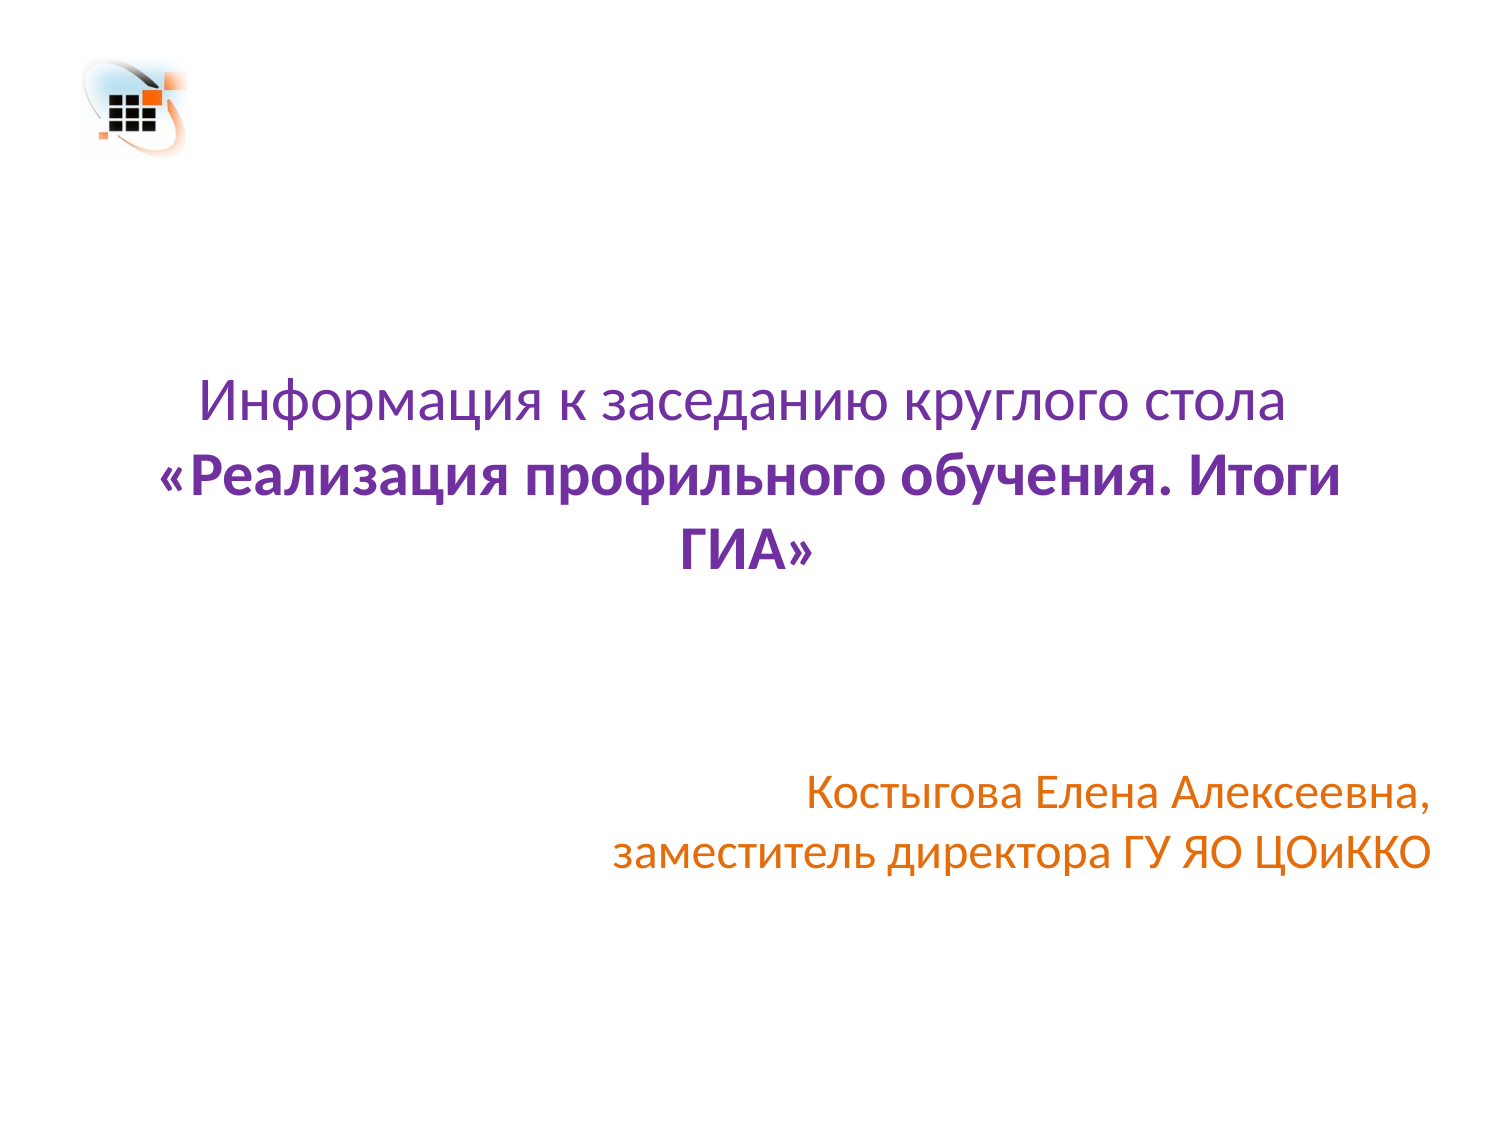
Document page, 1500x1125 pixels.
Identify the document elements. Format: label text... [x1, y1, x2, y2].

picture [76, 54, 195, 165]
title Информация к заседанию круглого стола «Реализация профильного обучения. Итоги ГИА» [112, 349, 1388, 591]
subtitle Костыгова Елена Алексеевна, заместитель директора ГУ ЯО ЦОиККО [561, 751, 1447, 925]
